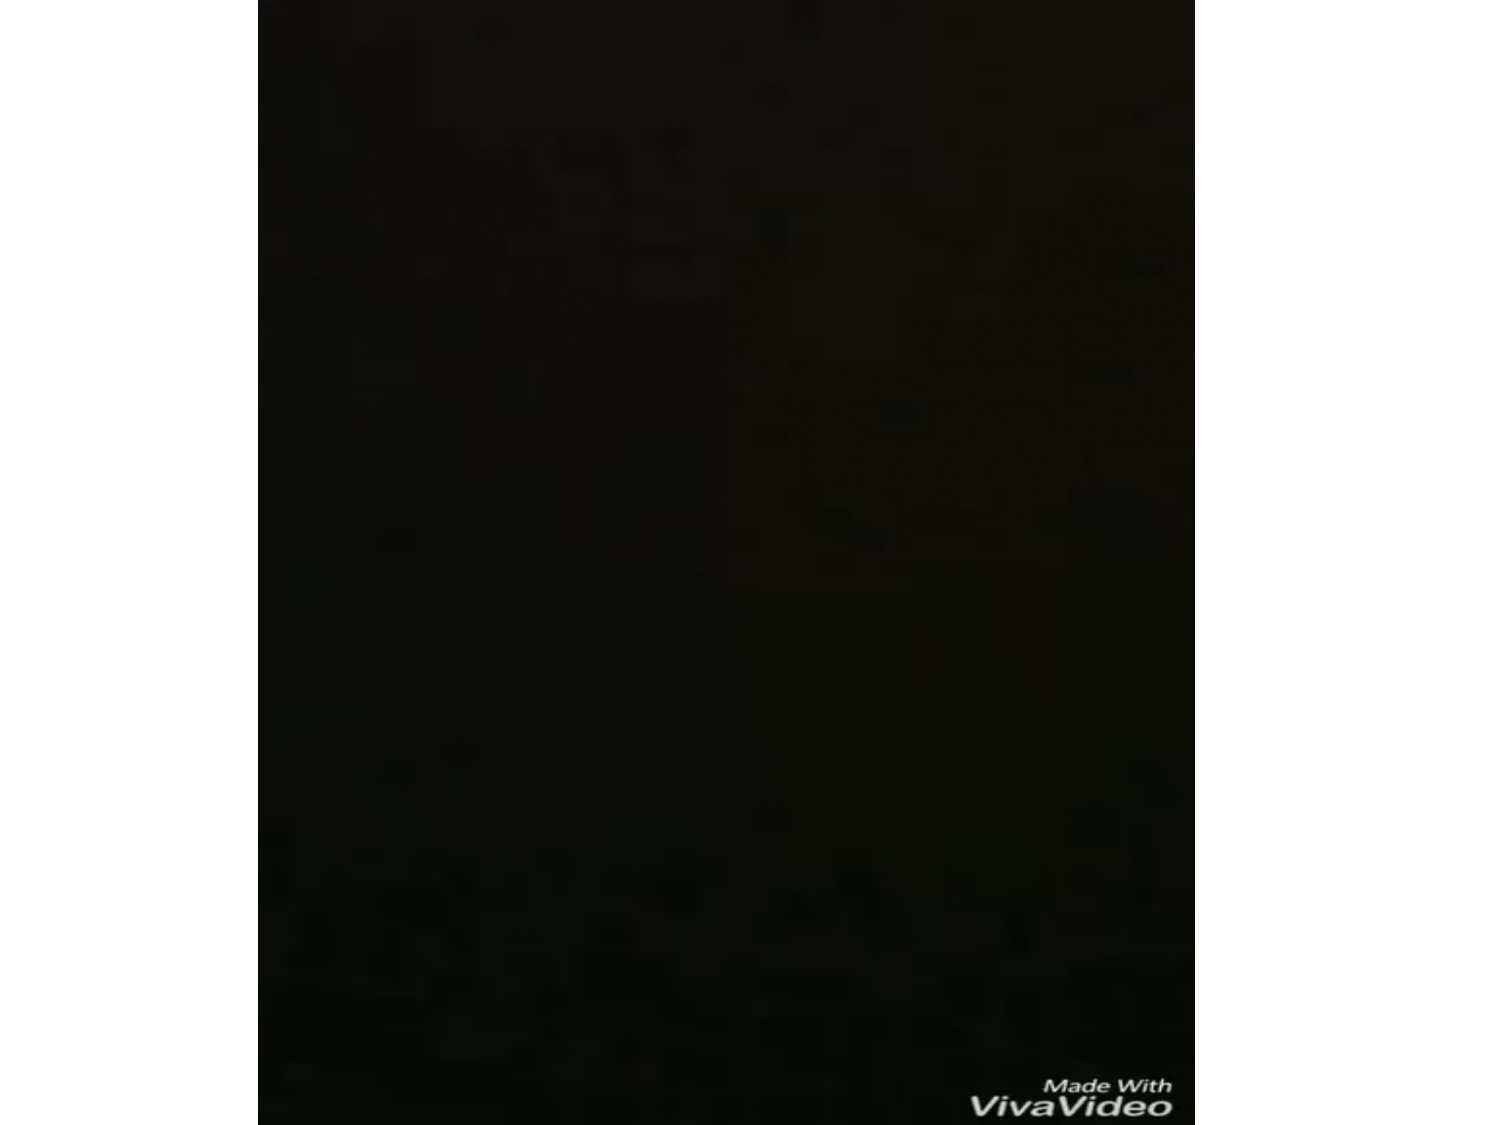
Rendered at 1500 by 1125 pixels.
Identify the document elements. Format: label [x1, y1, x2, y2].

list [257, 0, 1196, 1125]
